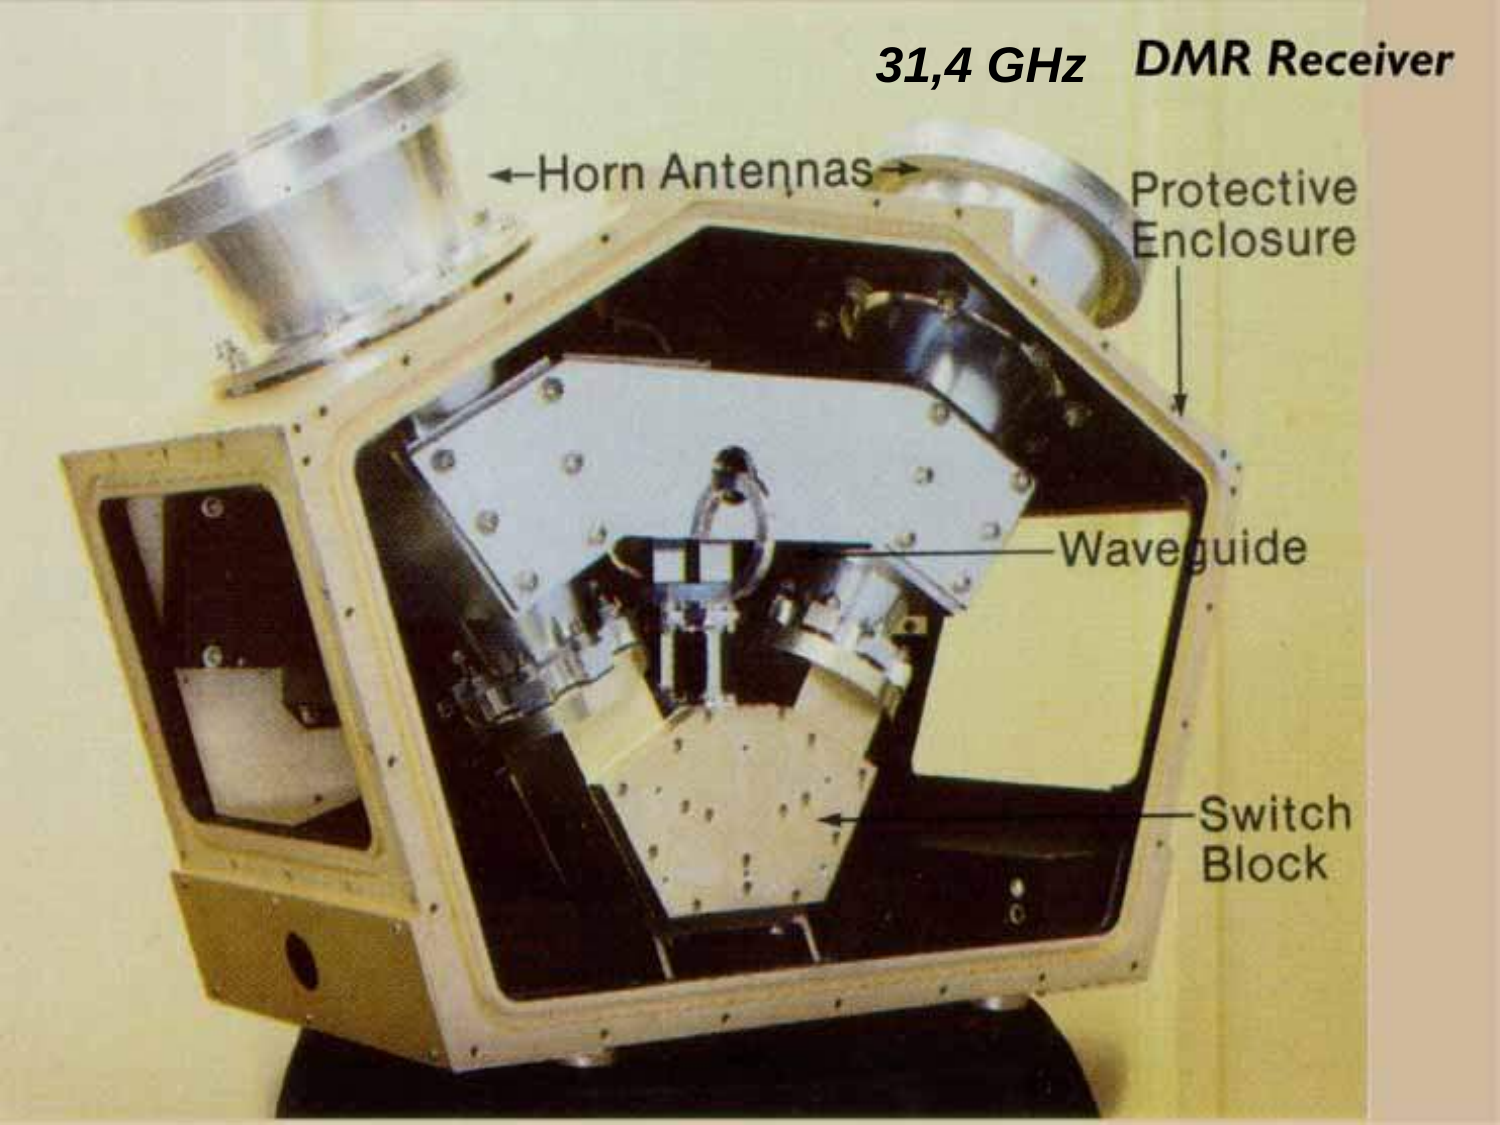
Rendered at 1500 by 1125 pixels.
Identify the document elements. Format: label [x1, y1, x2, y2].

list [0, 0, 1500, 1125]
